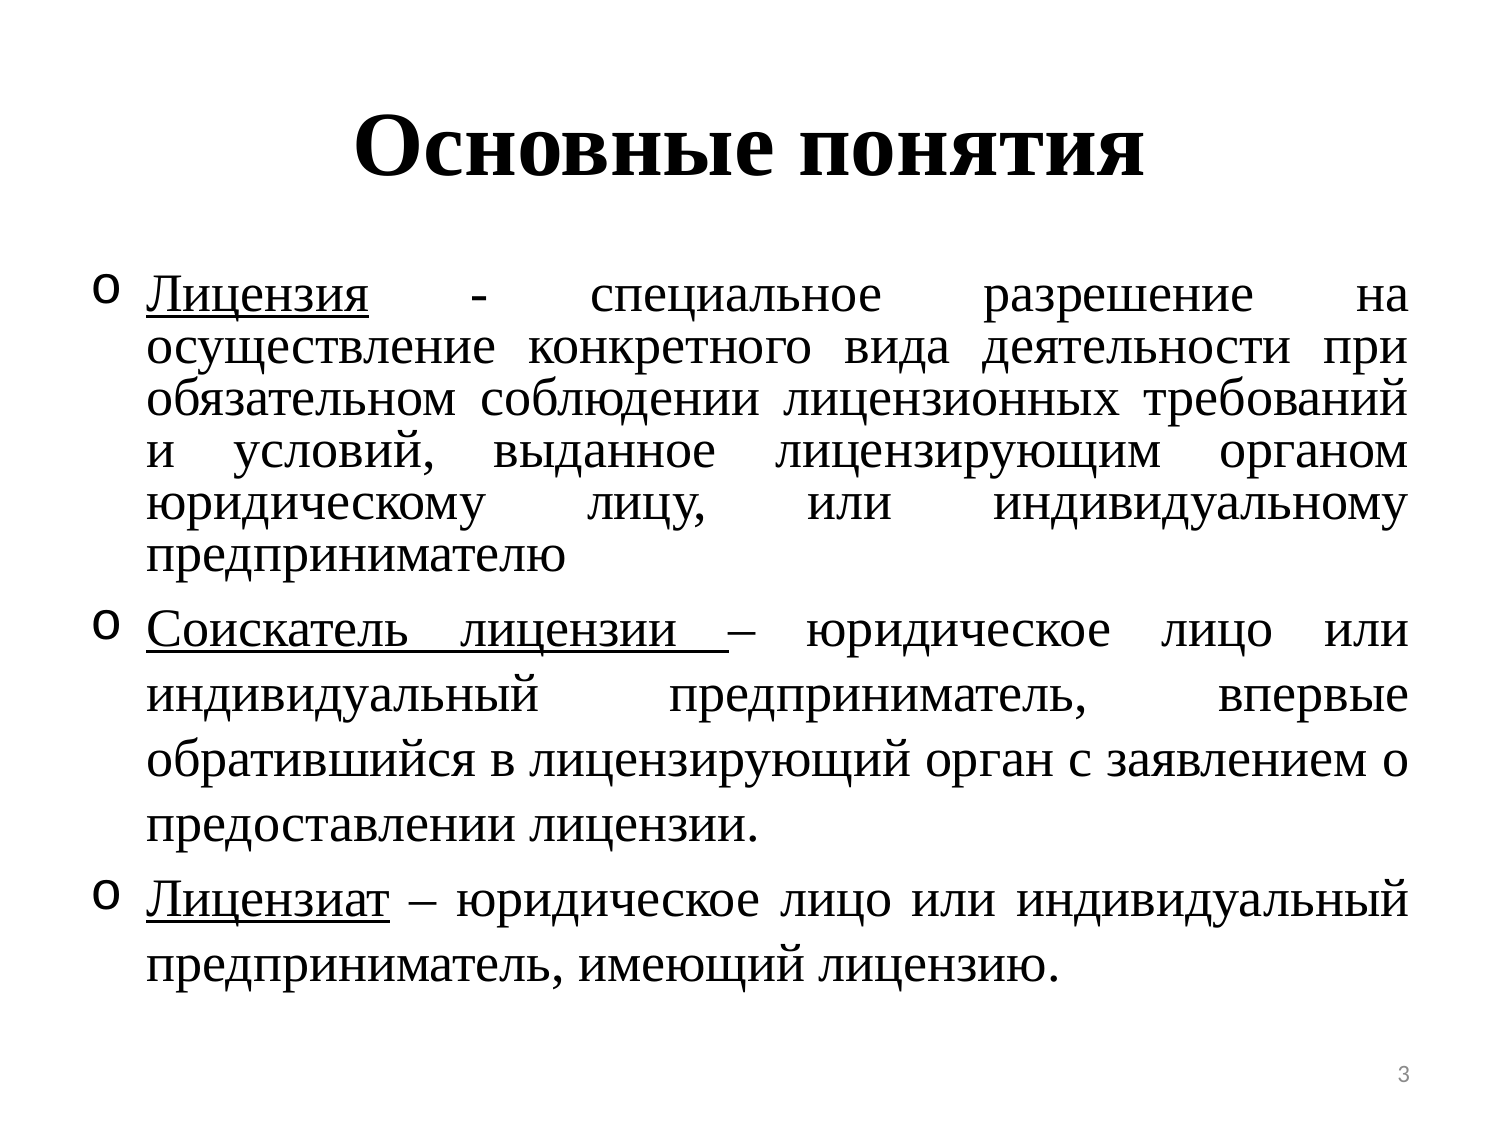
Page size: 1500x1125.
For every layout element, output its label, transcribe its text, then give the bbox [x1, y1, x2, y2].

slide_number 3 [1074, 1042, 1425, 1103]
title Основные понятия [75, 45, 1425, 233]
list Лицензия - специальное разрешение на осуществление конкретного вида деятельности при обязательном соблюдении лицензионных требований и условий, выданное лицензирующим органом юридическому лицу, или индивидуальному предпринимателю Соискатель лицензии – юридическое лицо или индивидуальный предприниматель, впервые обратившийся в лицензирующий орган с заявлением о предоставлении лицензии. Лицензиат – юридическое лицо или индивидуальный предприниматель, имеющий лицензию. [75, 262, 1425, 1005]
